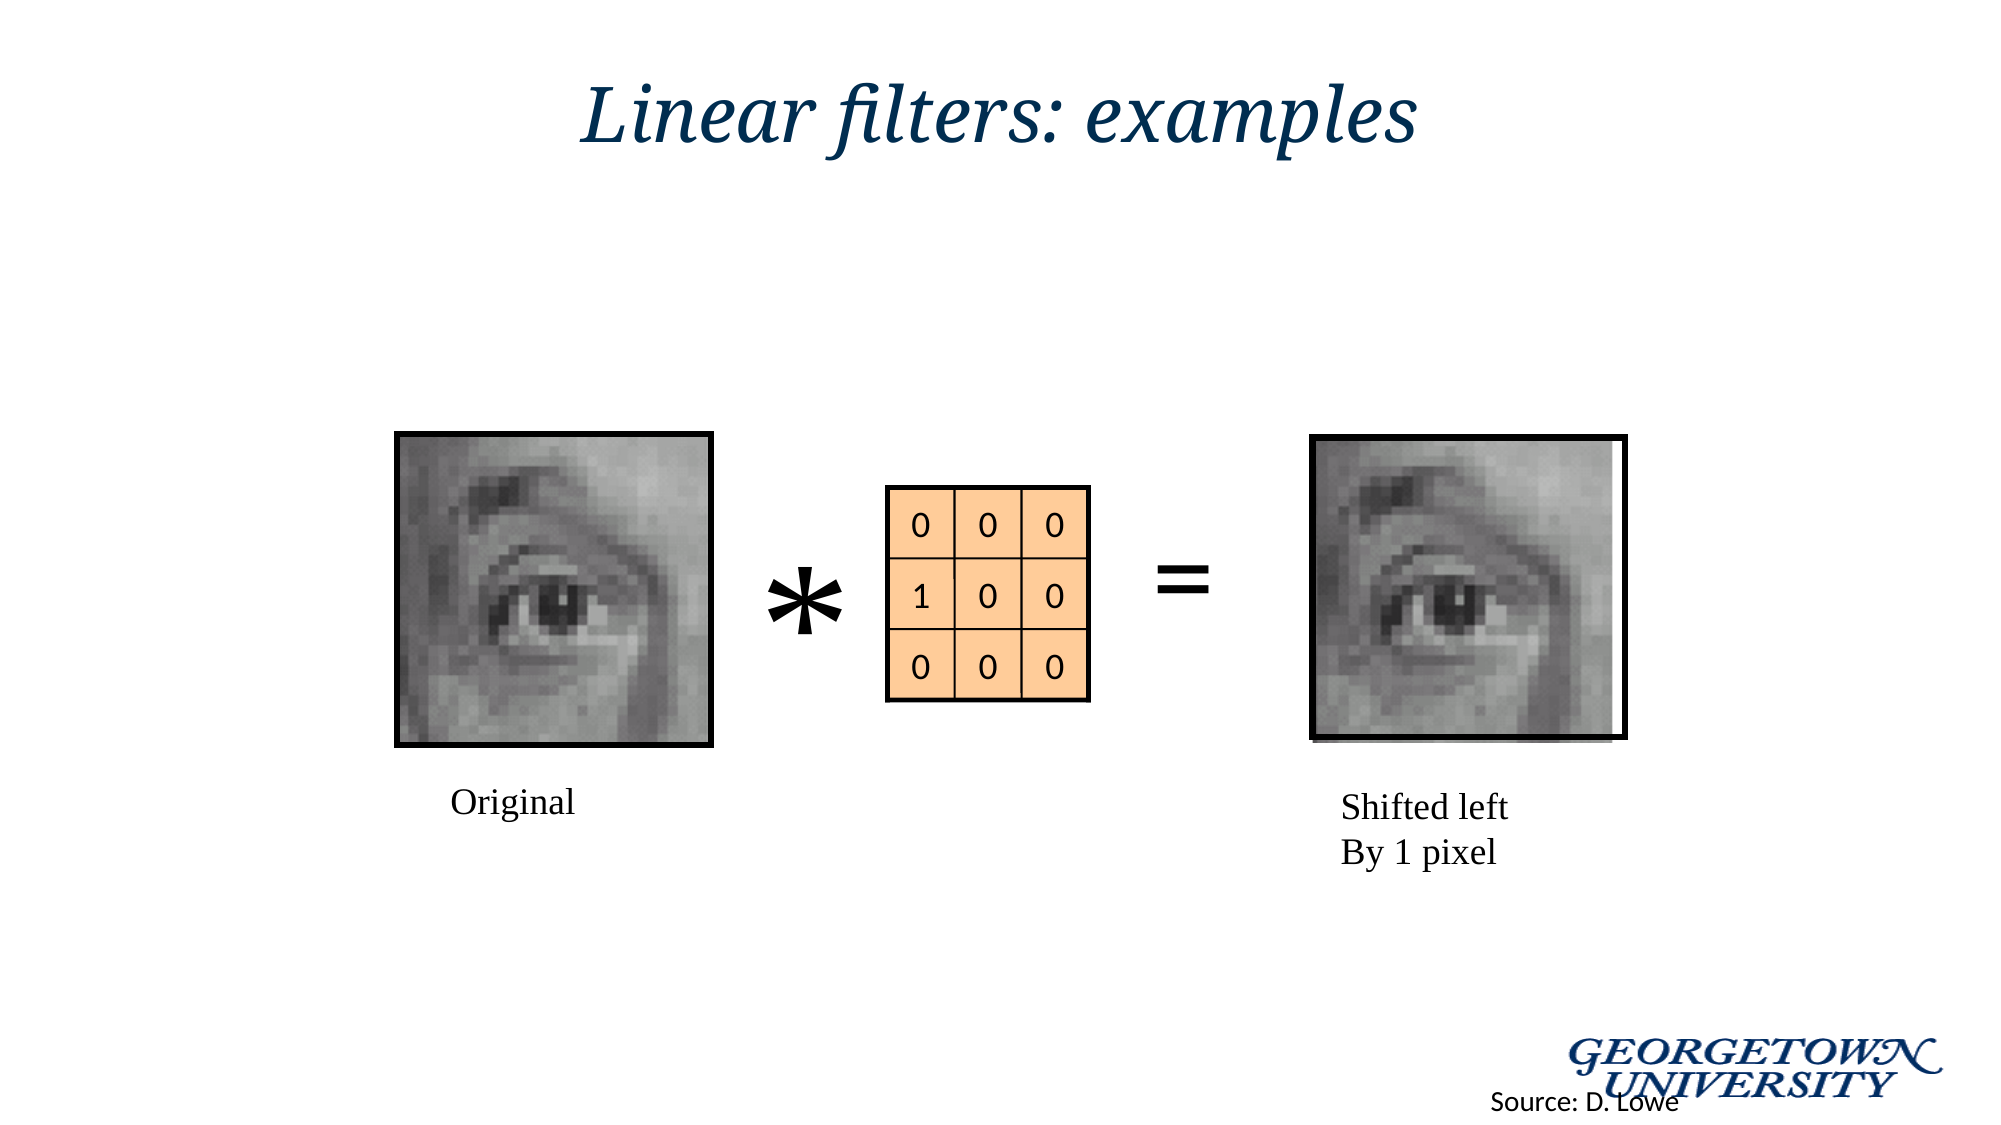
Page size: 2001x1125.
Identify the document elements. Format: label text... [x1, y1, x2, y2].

text_box = [1138, 487, 1231, 653]
text_box Original [435, 769, 591, 829]
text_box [887, 487, 1089, 701]
text_box Shifted left By 1 pixel [1325, 774, 1524, 880]
picture [2, 3, 2001, 1125]
text_box [1613, 437, 1625, 738]
text_box Source: D. Lowe [1475, 1074, 1695, 1125]
title Linear filters: examples [99, 57, 1900, 166]
text_box * [744, 496, 868, 732]
